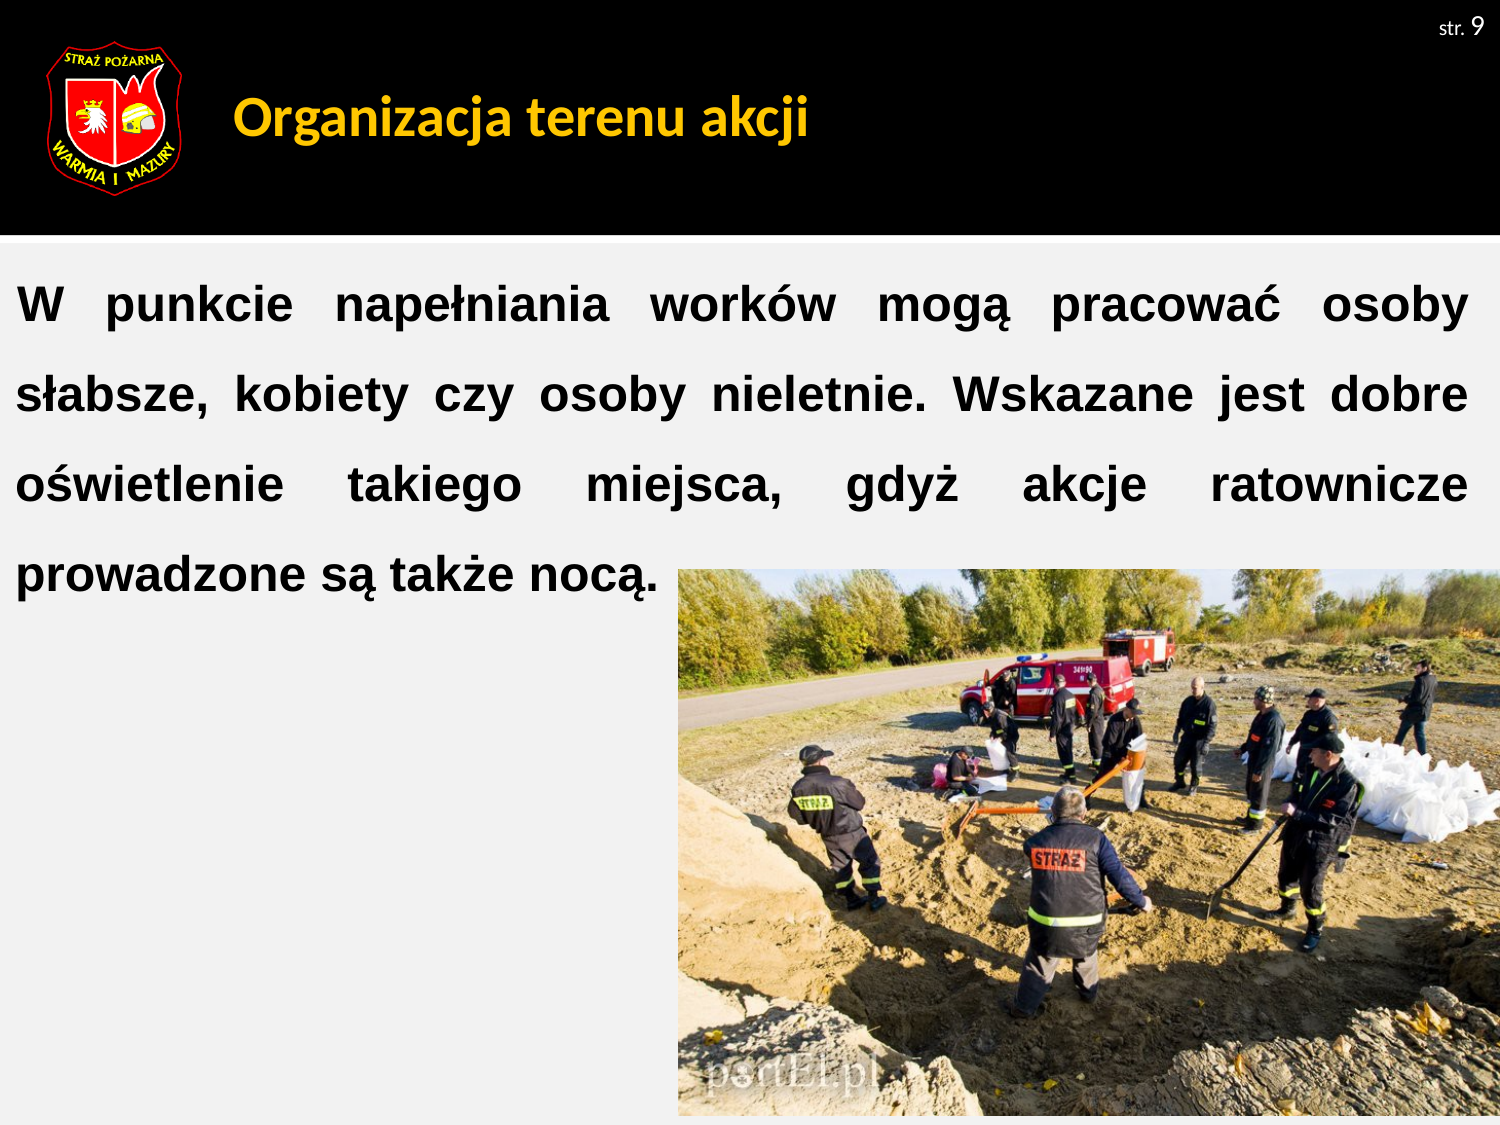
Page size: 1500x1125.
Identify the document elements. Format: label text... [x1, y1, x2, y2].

picture [677, 569, 1500, 1117]
text_box W punkcie napełniania worków mogą pracować osoby słabsze, kobiety czy osoby nieletnie. Wskazane jest dobre oświetlenie takiego miejsca, gdyż akcje ratownicze prowadzone są także nocą. [0, 234, 1485, 1066]
picture [46, 41, 182, 196]
title Organizacja terenu akcji [218, 41, 1388, 185]
slide_number str. 9 [1404, 0, 1500, 41]
